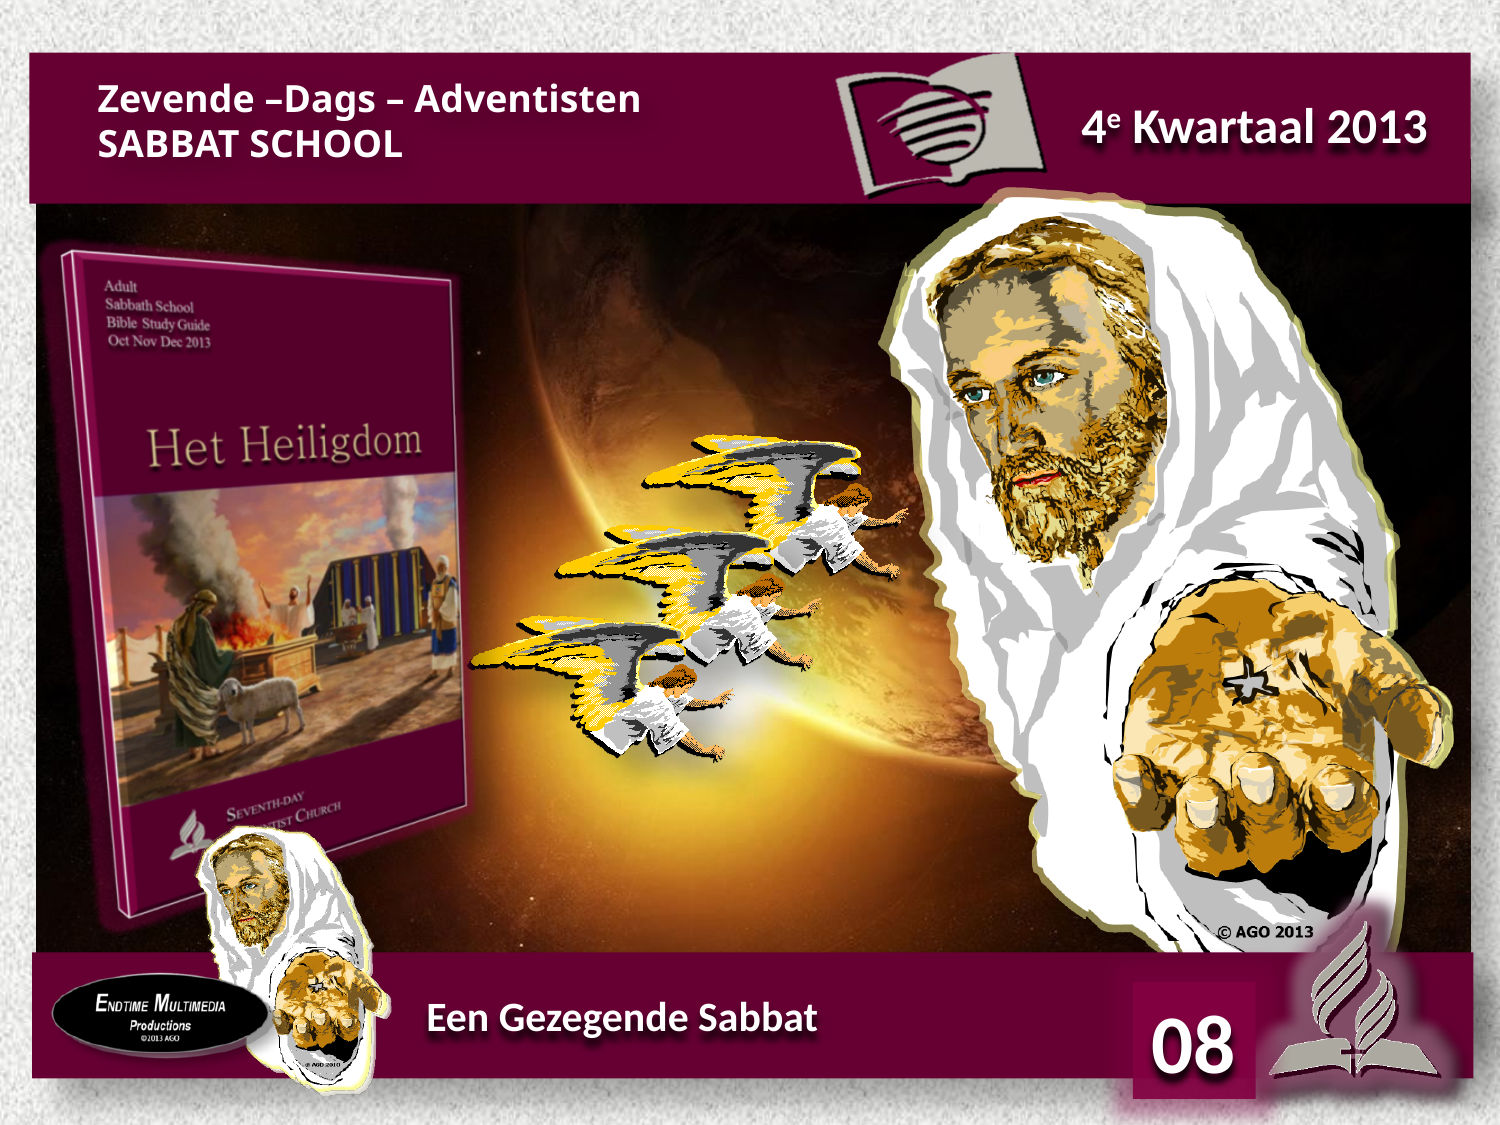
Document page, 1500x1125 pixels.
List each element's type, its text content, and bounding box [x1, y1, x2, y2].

text_box [1044, 51, 1473, 160]
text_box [31, 821, 1474, 1096]
text_box 4e Kwartaal 2013 [1066, 86, 1443, 158]
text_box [1132, 915, 1441, 1100]
text_box [27, 51, 833, 206]
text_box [475, 408, 910, 771]
picture [0, 0, 1500, 1125]
text_box Zevende –Dags – Adventisten SABBAT SCHOOL [82, 67, 668, 158]
